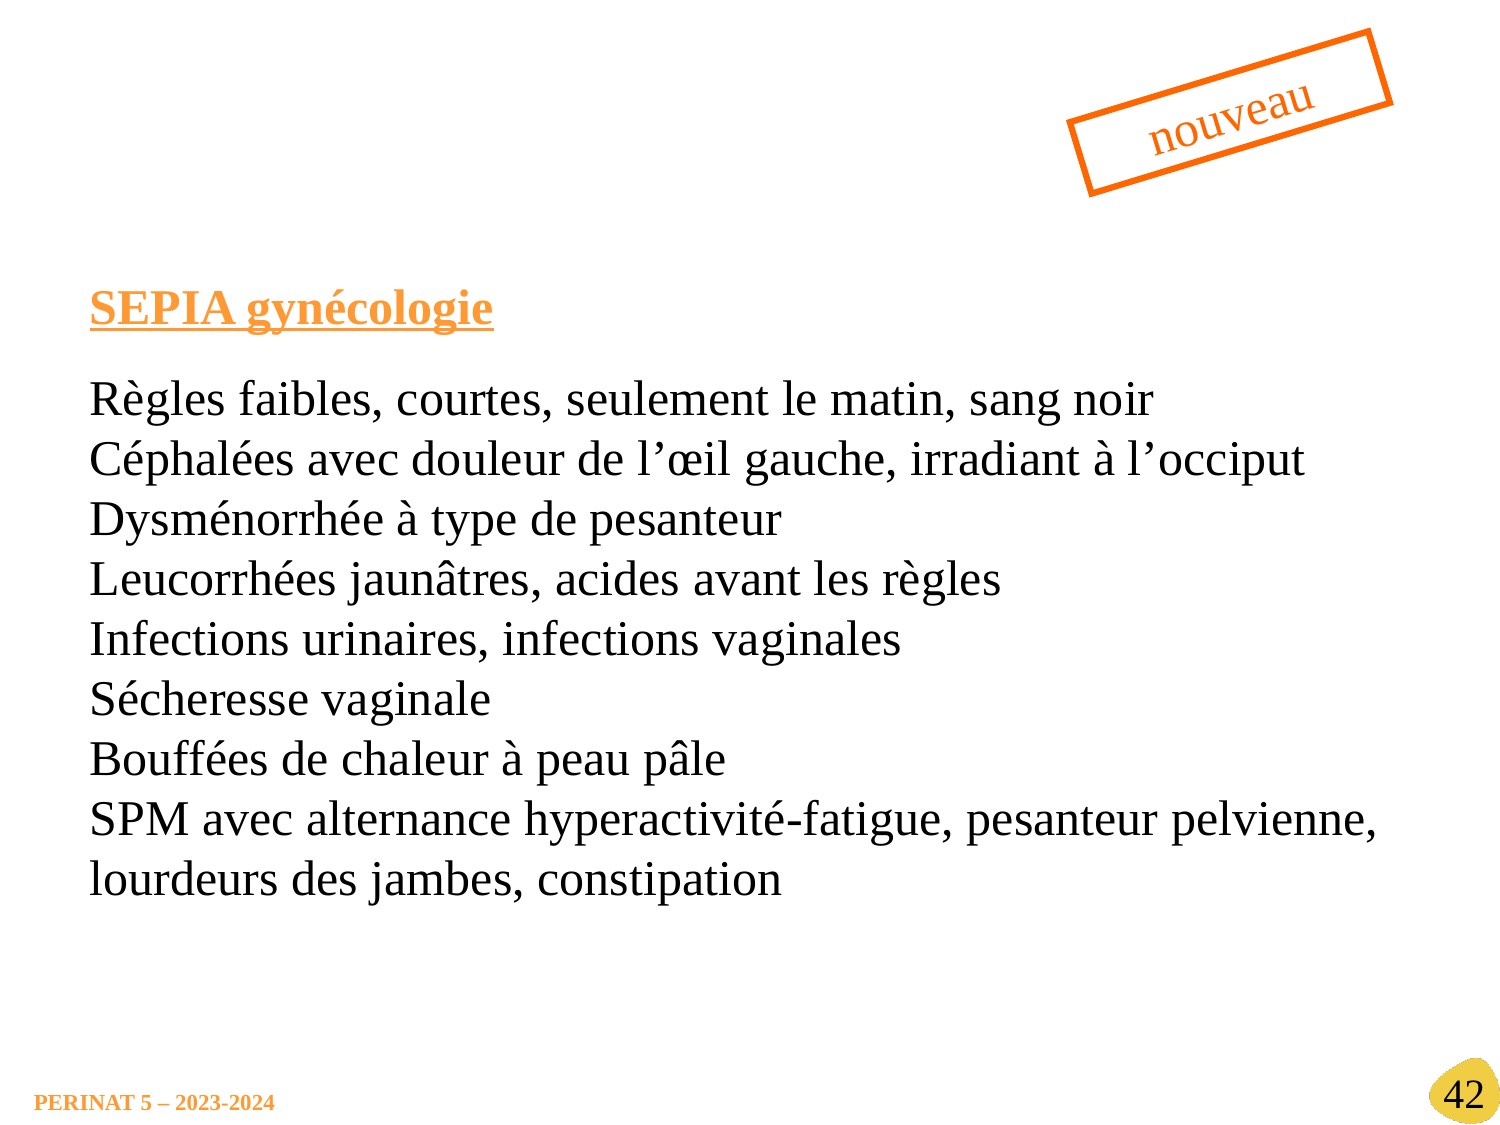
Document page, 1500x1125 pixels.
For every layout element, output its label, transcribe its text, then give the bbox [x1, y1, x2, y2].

text_box SEPIA gynécologie [74, 274, 1425, 335]
text_box Règles faibles, courtes, seulement le matin, sang noir Céphalées avec douleur de l’œil gauche, irradiant à l’occiput Dysménorrhée à type de pesanteur Leucorrhées jaunâtres, acides avant les règles Infections urinaires, infections vaginales Sécheresse vaginale Bouffées de chaleur à peau pâle SPM avec alternance hyperactivité-fatigue, pesanteur pelvienne, lourdeurs des jambes, constipation [75, 358, 1450, 913]
picture [1423, 1057, 1500, 1125]
text_box nouveau [1069, 31, 1390, 194]
